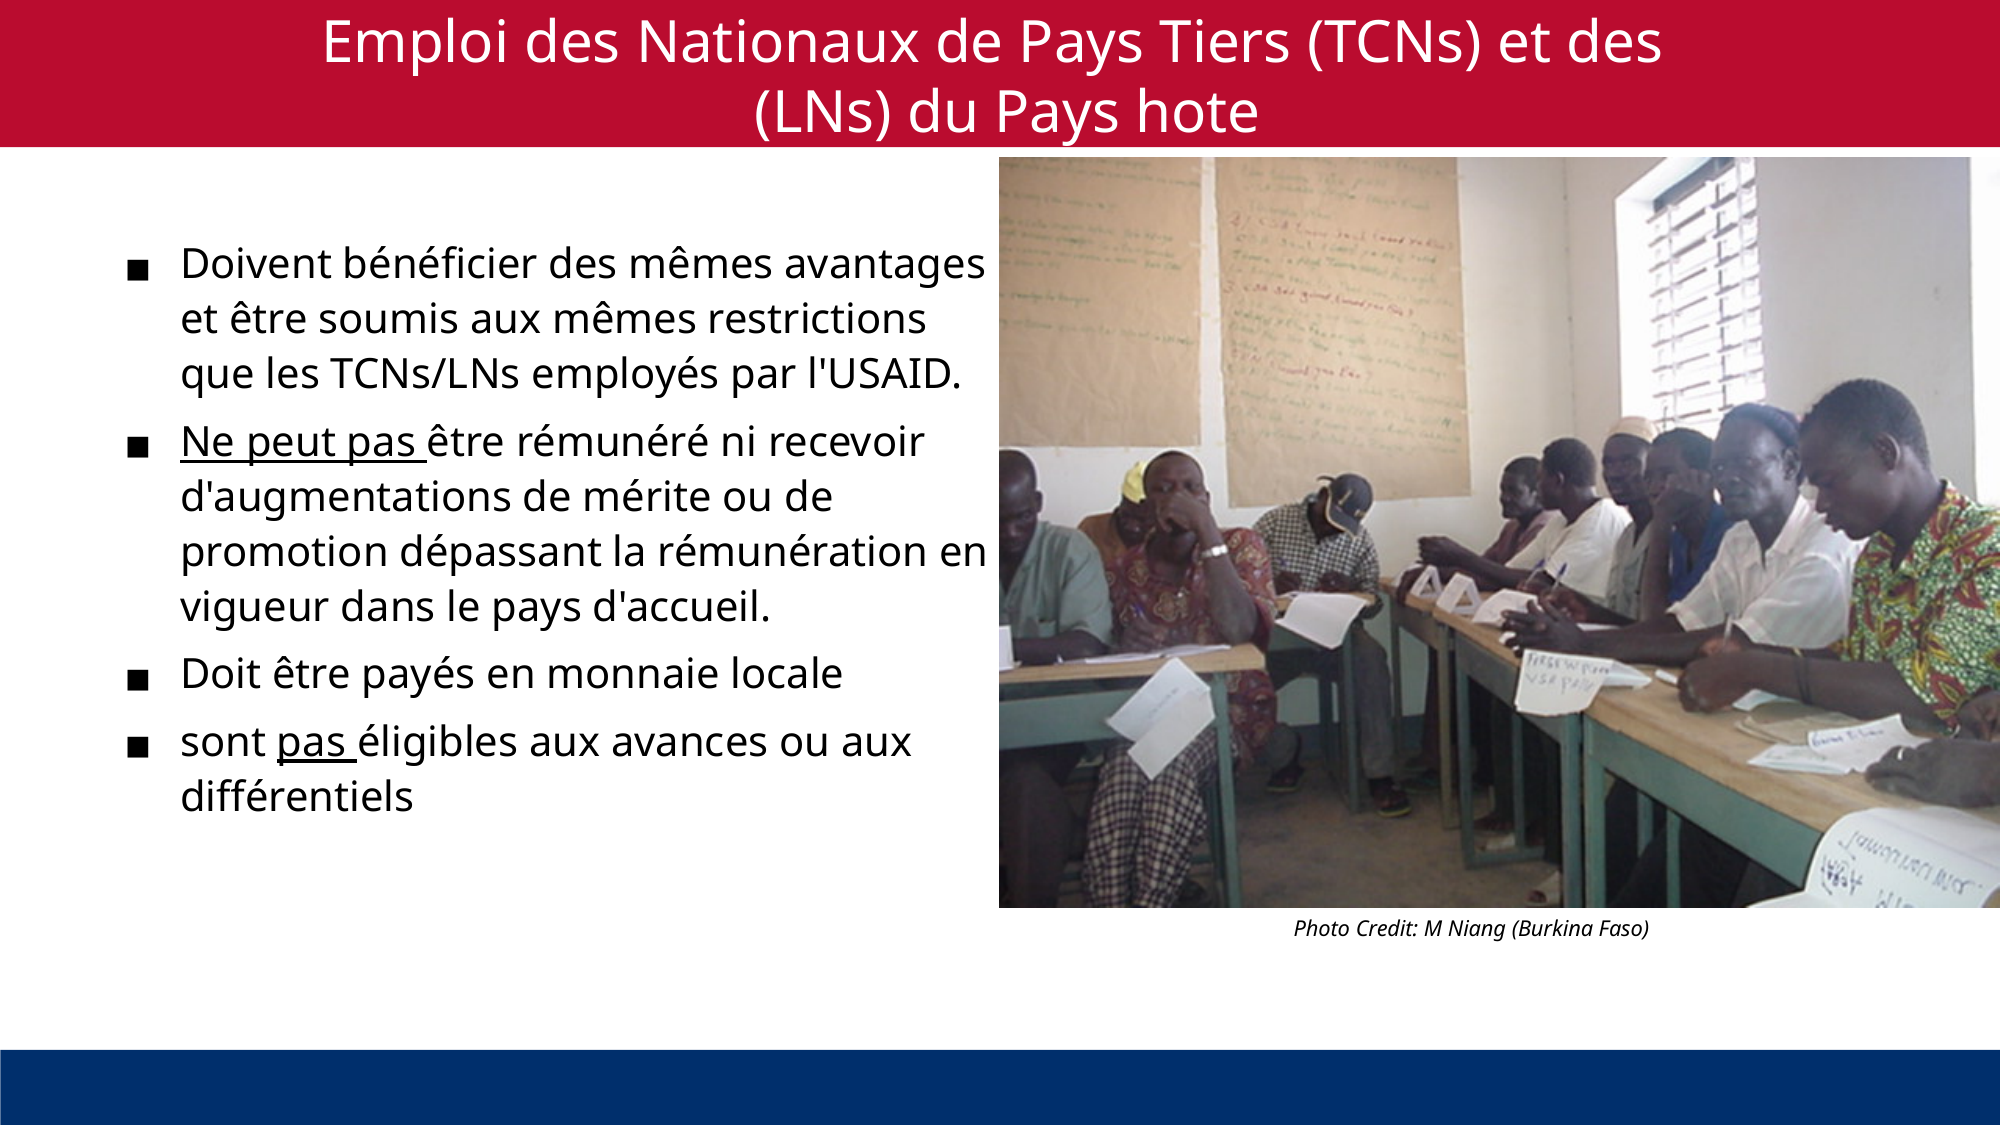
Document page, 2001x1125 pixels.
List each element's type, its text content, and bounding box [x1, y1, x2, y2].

text_box Emploi des Nationaux de Pays Tiers (TCNs) et des (LNs) du Pays hote [0, 0, 2000, 148]
picture [999, 157, 2000, 908]
text_box Photo Credit: M Niang (Burkina Faso) [1278, 917, 1697, 949]
text_box Doivent bénéficier des mêmes avantages et être soumis aux mêmes restrictions que les TCNs/LNs employés par l'USAID. Ne peut pas être rémunéré ni recevoir d'augmentations de mérite ou de promotion dépassant la rémunération en vigueur dans le pays d'accueil. Doit être payés en monnaie locale sont pas éligibles aux avances ou aux différentiels [108, 224, 1025, 937]
